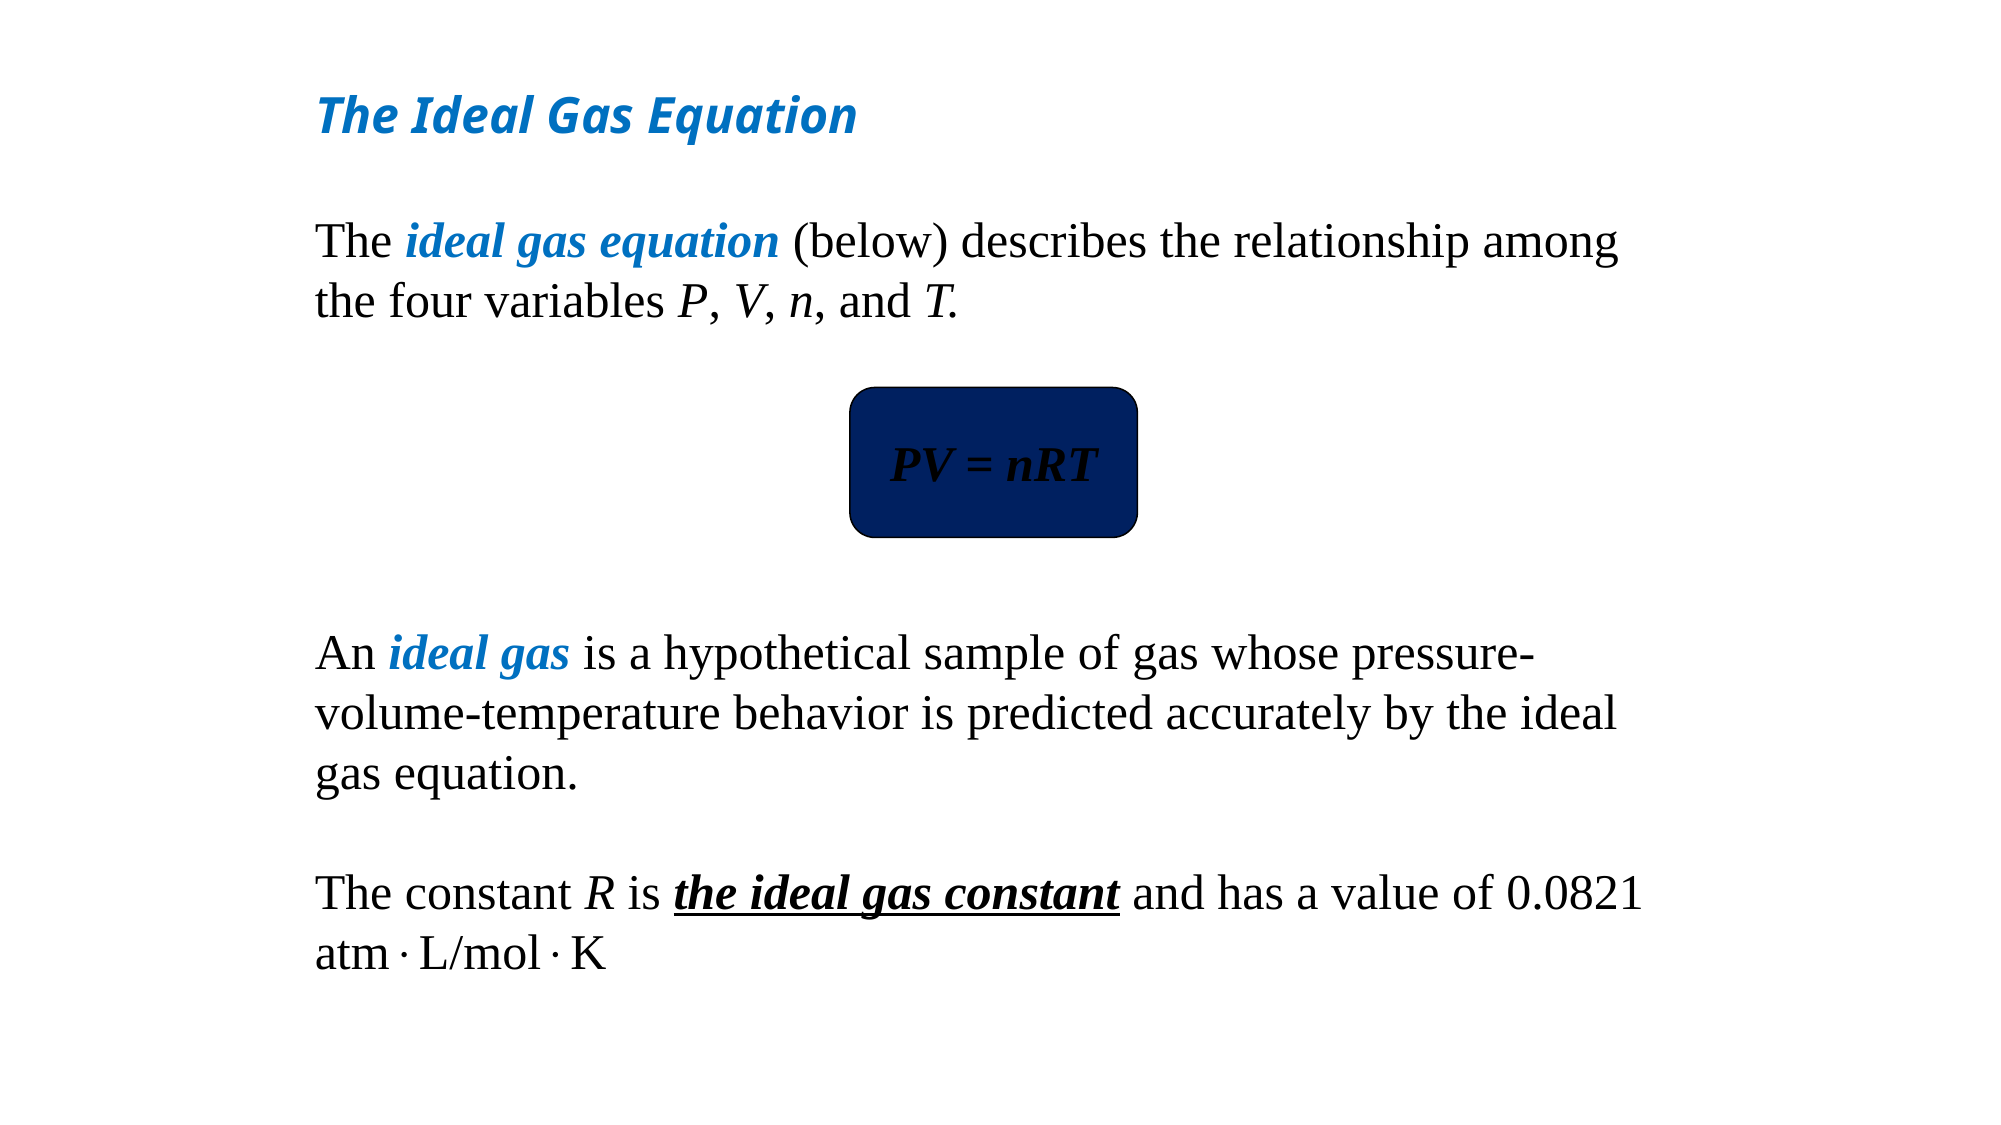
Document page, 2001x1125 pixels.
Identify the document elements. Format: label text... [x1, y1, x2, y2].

title The Ideal Gas Equation [300, 0, 1575, 199]
text_box The ideal gas equation (below) describes the relationship among the four variables P, V, n, and T. [300, 199, 1688, 335]
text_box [849, 387, 1138, 538]
text_box An ideal gas is a hypothetical sample of gas whose pressure-volume-temperature behavior is predicted accurately by the ideal gas equation. The constant R is the ideal gas constant and has a value of 0.0821 atmL/molK [300, 612, 1688, 1048]
